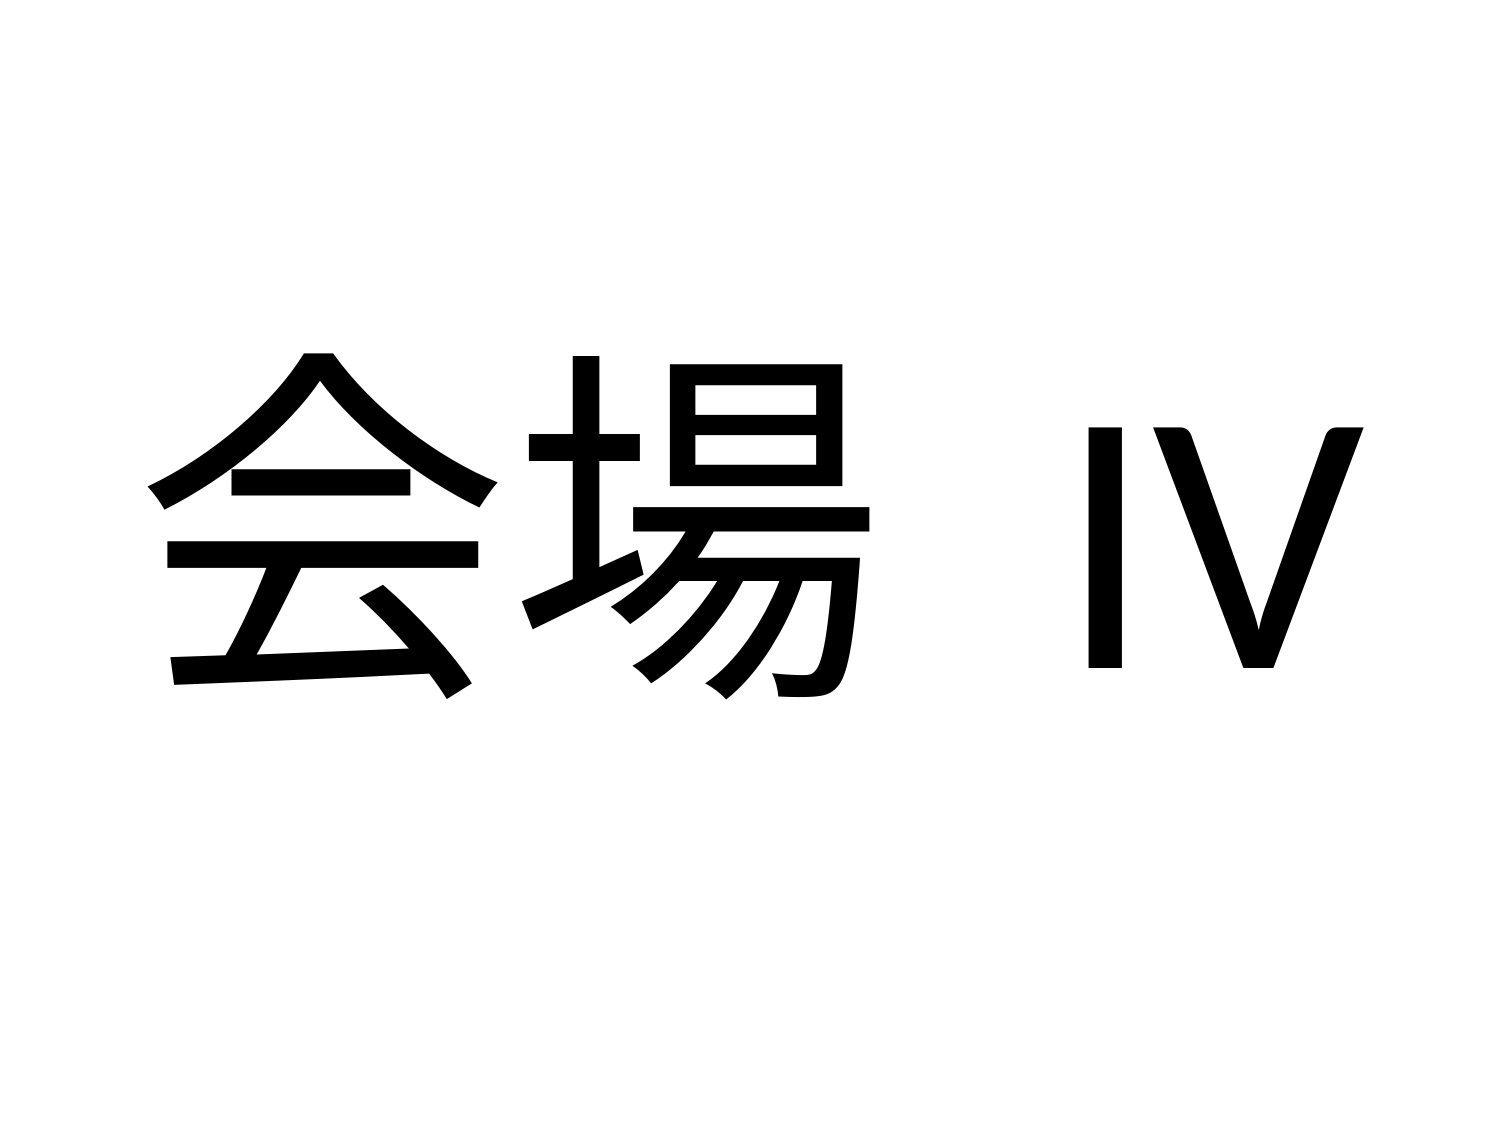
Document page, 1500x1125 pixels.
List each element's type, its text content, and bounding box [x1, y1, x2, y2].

text_box 会場 IV [119, 286, 1381, 751]
